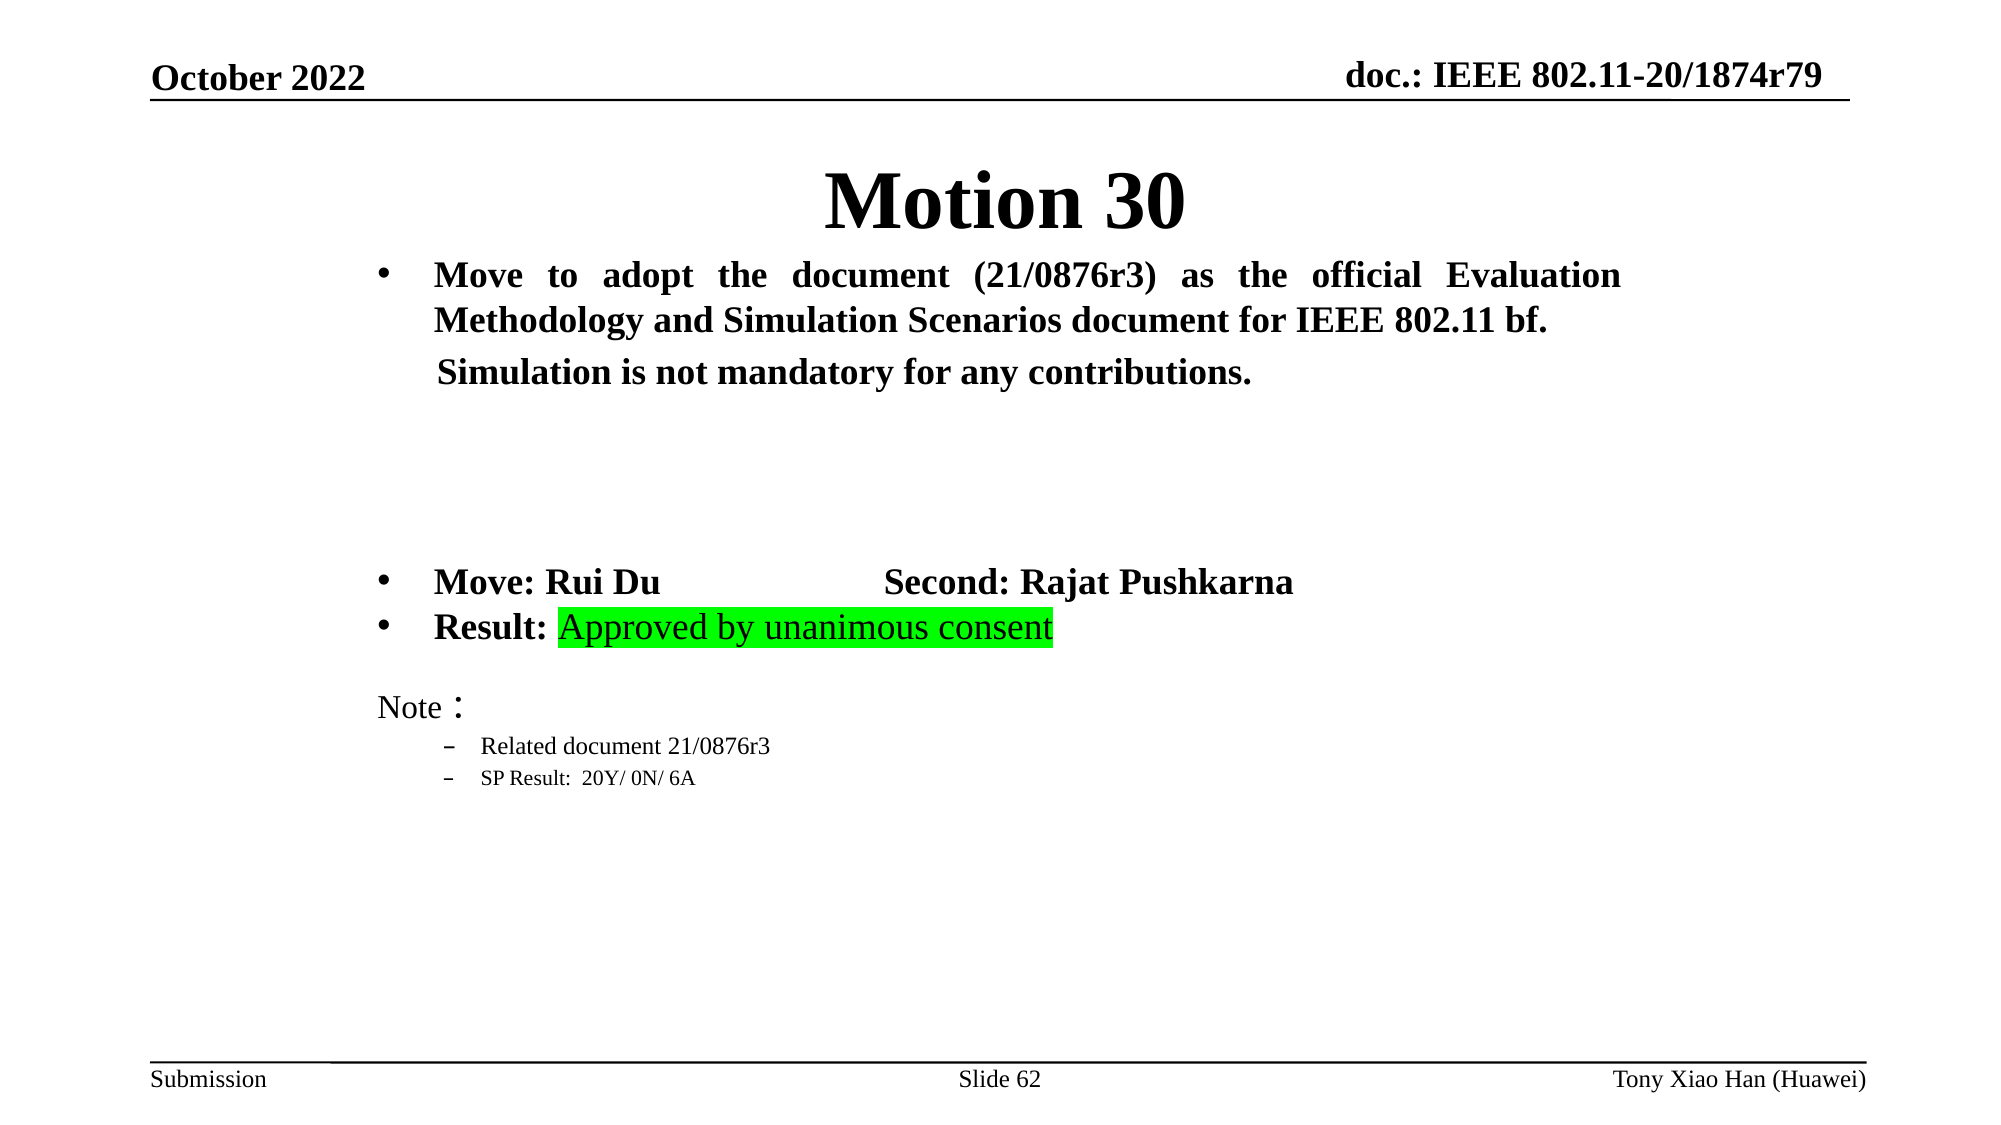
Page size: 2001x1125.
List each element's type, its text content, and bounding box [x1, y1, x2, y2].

text_box Move to adopt the document (21/0876r3) as the official Evaluation Methodology and Simulation Scenarios document for IEEE 802.11 bf. Simulation is not mandatory for any contributions. Move: Rui Du Second: Rajat Pushkarna Result: Approved by unanimous consent Note： Related document 21/0876r3 SP Result: 20Y/ 0N/ 6A [362, 212, 1638, 900]
text_box Motion 30 [368, 137, 1644, 275]
